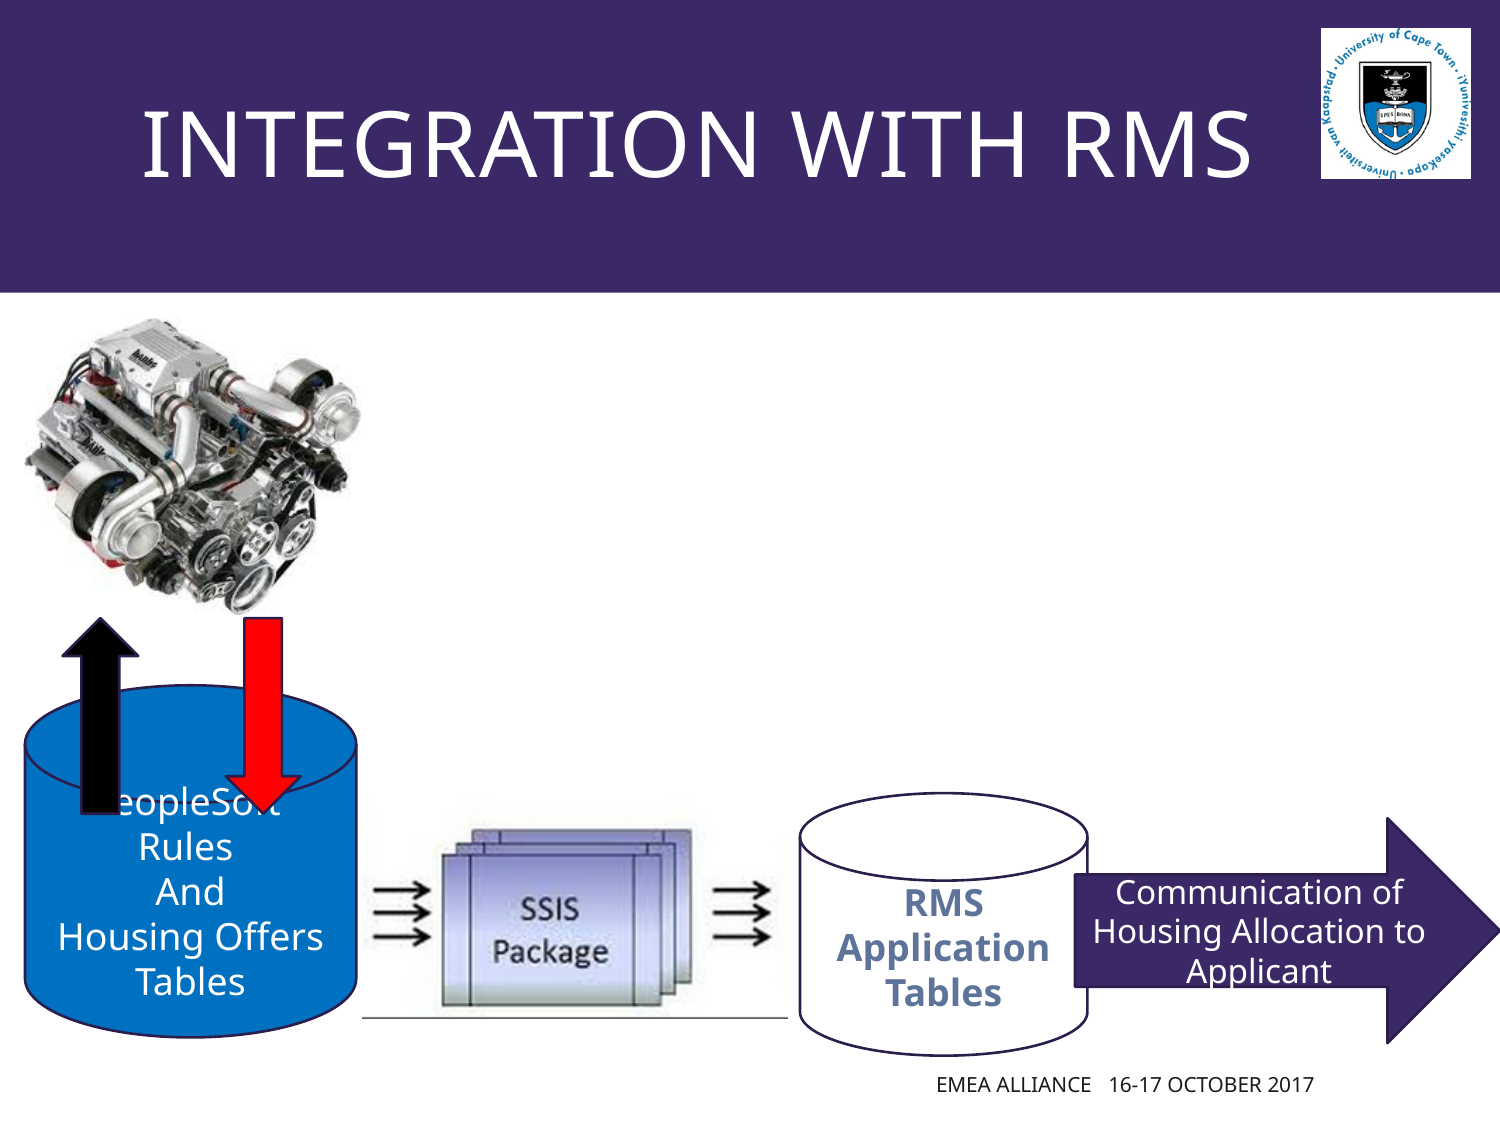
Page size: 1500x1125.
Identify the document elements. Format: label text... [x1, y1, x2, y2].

picture [1321, 28, 1471, 179]
text_box Integration with RMS [125, 28, 1322, 275]
picture [24, 317, 361, 615]
text_box [224, 623, 302, 815]
text_box [61, 623, 140, 816]
text_box RMS Application Tables [798, 791, 1089, 1057]
text_box PeopleSoft Rules And Housing Offers Tables [23, 683, 358, 1039]
picture [362, 767, 788, 1019]
footer EMEA Alliance 16-17 October 2017 [595, 1061, 1330, 1107]
text_box [0, 0, 1500, 294]
text_box Communication of Housing Allocation to Applicant [1073, 816, 1500, 1045]
